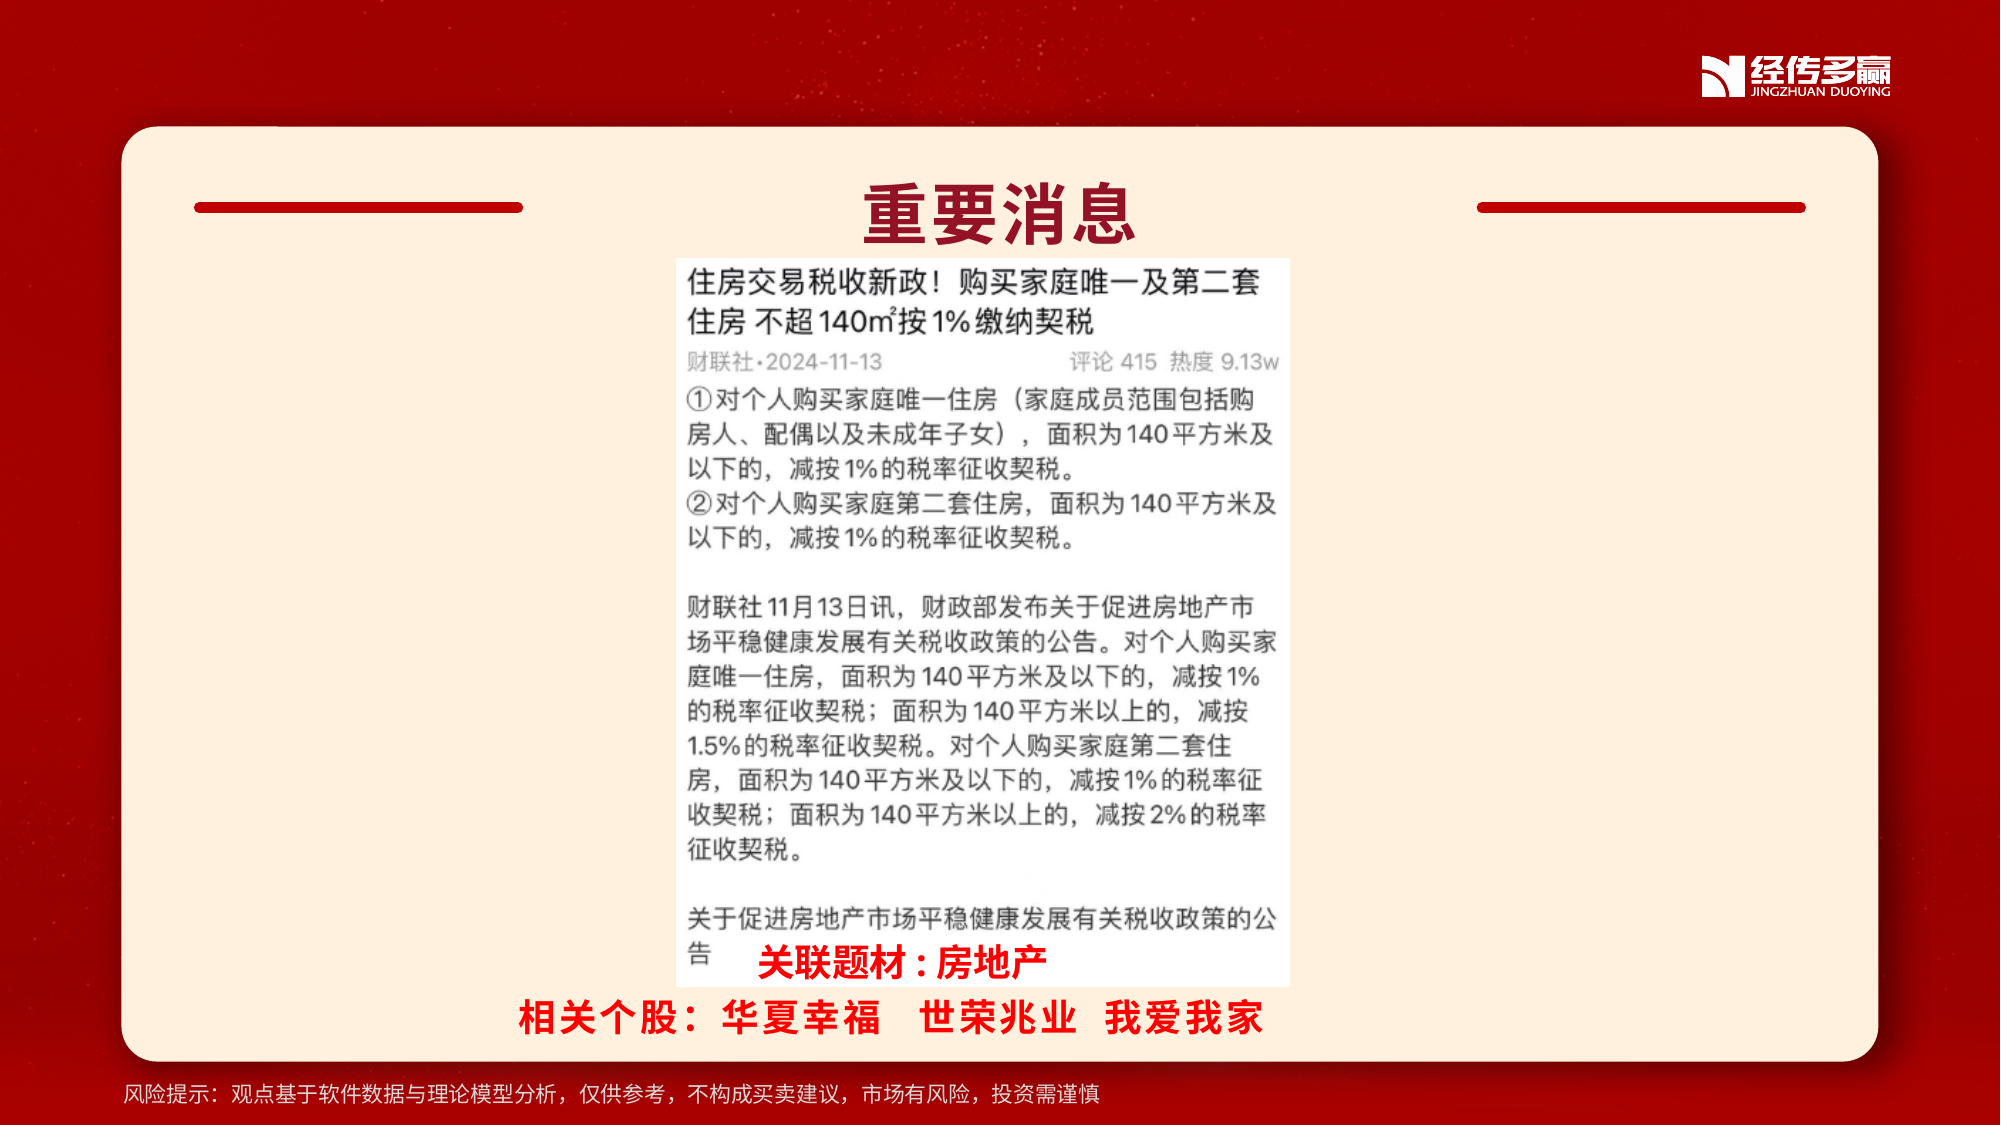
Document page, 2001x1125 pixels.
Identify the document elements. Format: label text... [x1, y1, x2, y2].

picture [0, 0, 2000, 1125]
text_box 关联题材:房地产 相关个股：华夏幸福 世荣兆业 我爱我家 [504, 931, 1504, 1047]
list 重要消息 [540, 150, 1460, 259]
